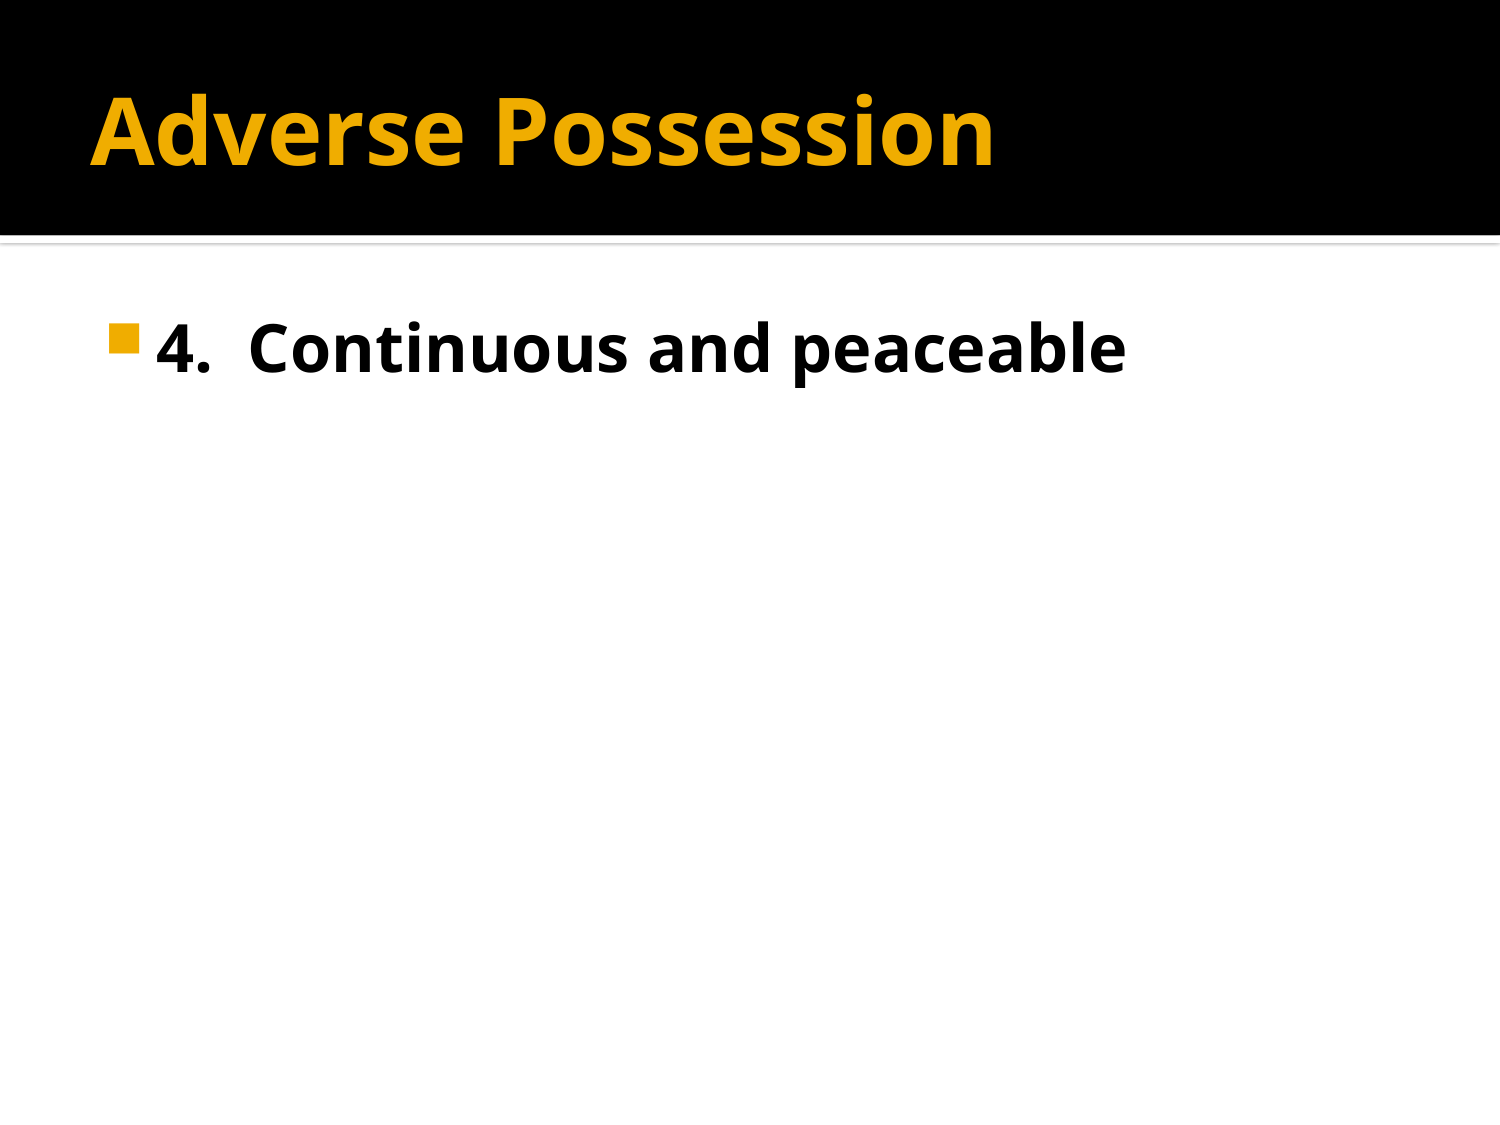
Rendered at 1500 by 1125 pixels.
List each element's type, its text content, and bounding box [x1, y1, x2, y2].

title Adverse Possession [75, 25, 1425, 231]
list 4. Continuous and peaceable [75, 291, 1425, 1050]
